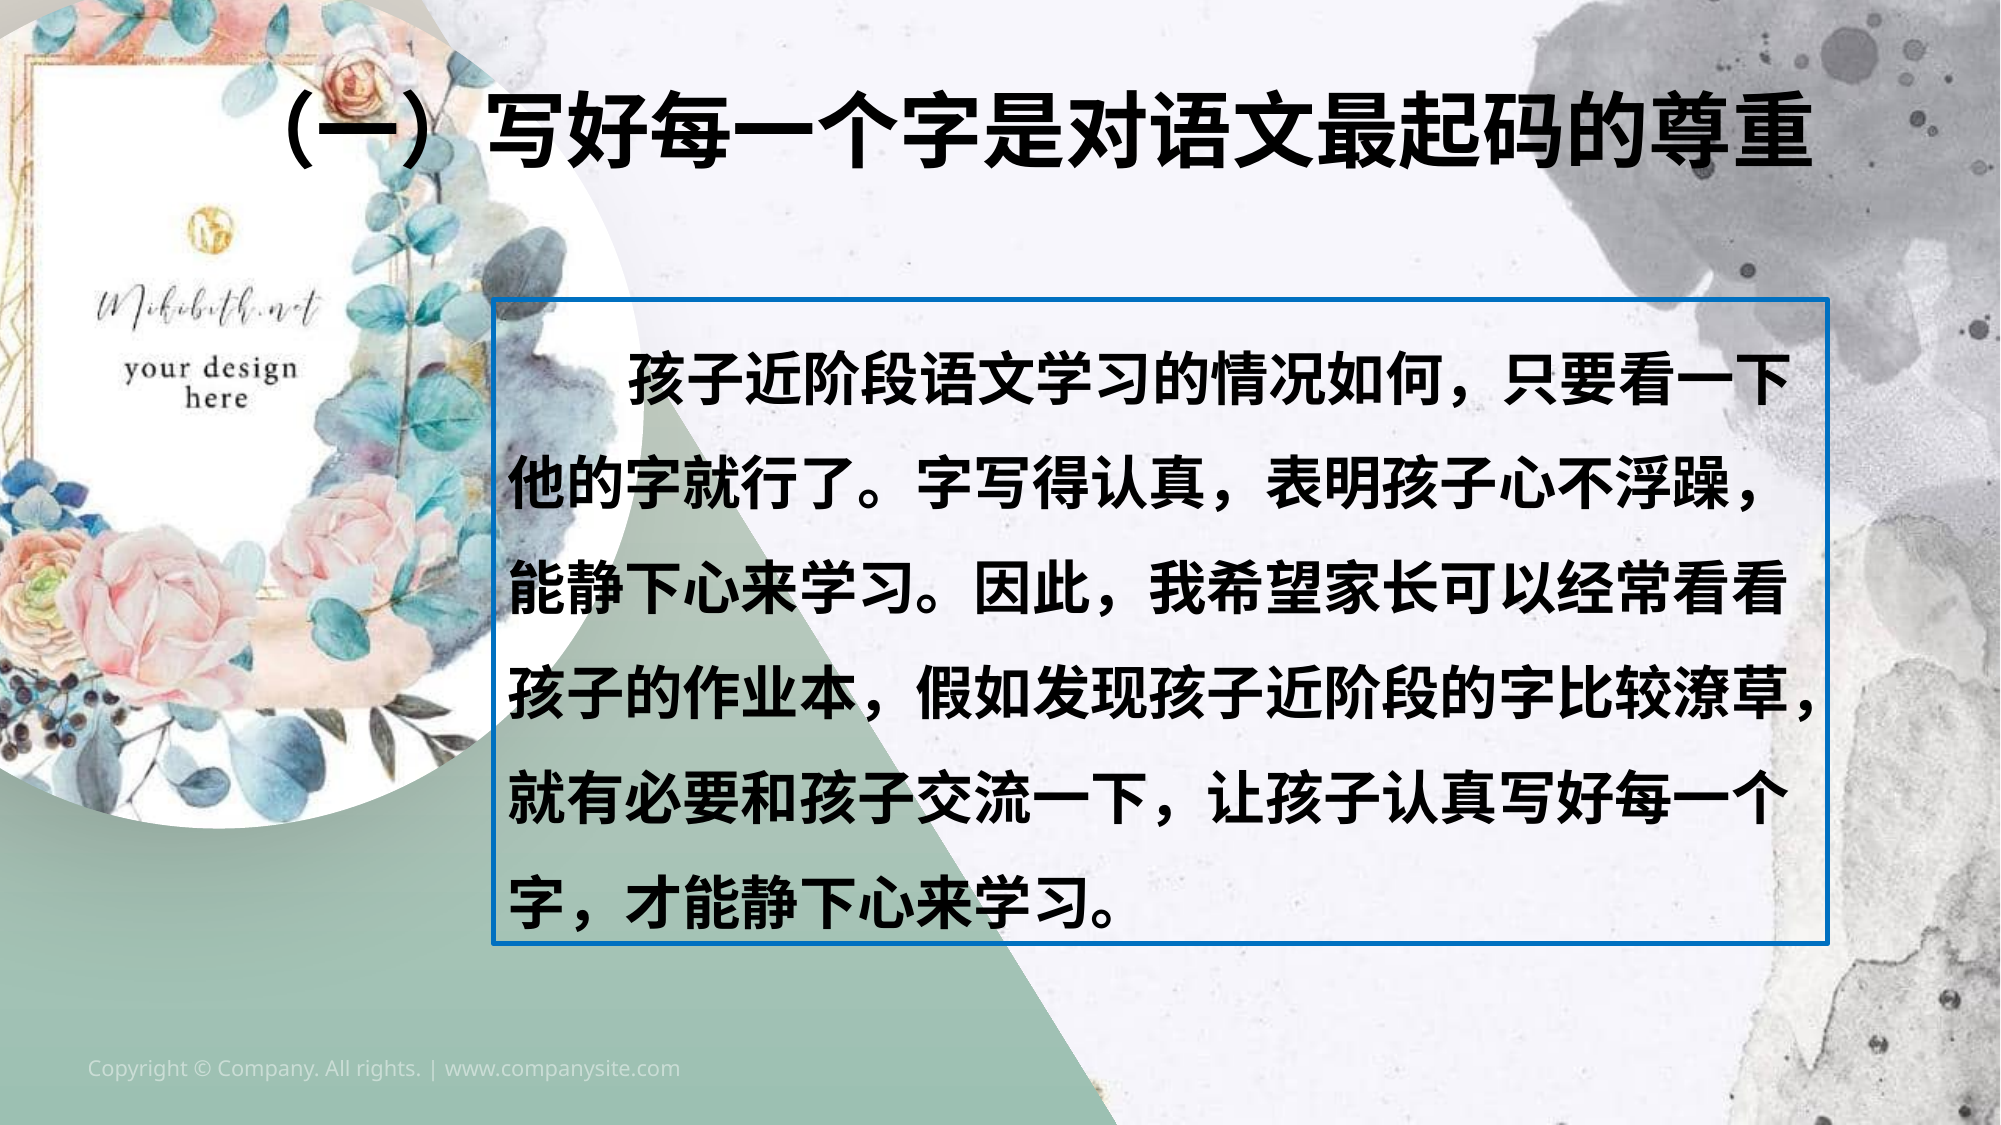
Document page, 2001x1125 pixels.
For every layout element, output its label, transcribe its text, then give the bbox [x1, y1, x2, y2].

picture [0, 0, 2001, 1125]
text_box 孩子近阶段语文学习的情况如何，只要看一下他的字就行了。字写得认真，表明孩子心不浮躁，能静下心来学习。因此，我希望家长可以经常看看孩子的作业本，假如发现孩子近阶段的字比较潦草，就有必要和孩子交流一下，让孩子认真写好每一个字，才能静下心来学习。 [493, 299, 1828, 944]
text_box （一）写好每一个字是对语文最起码的尊重 [644, 71, 2000, 186]
